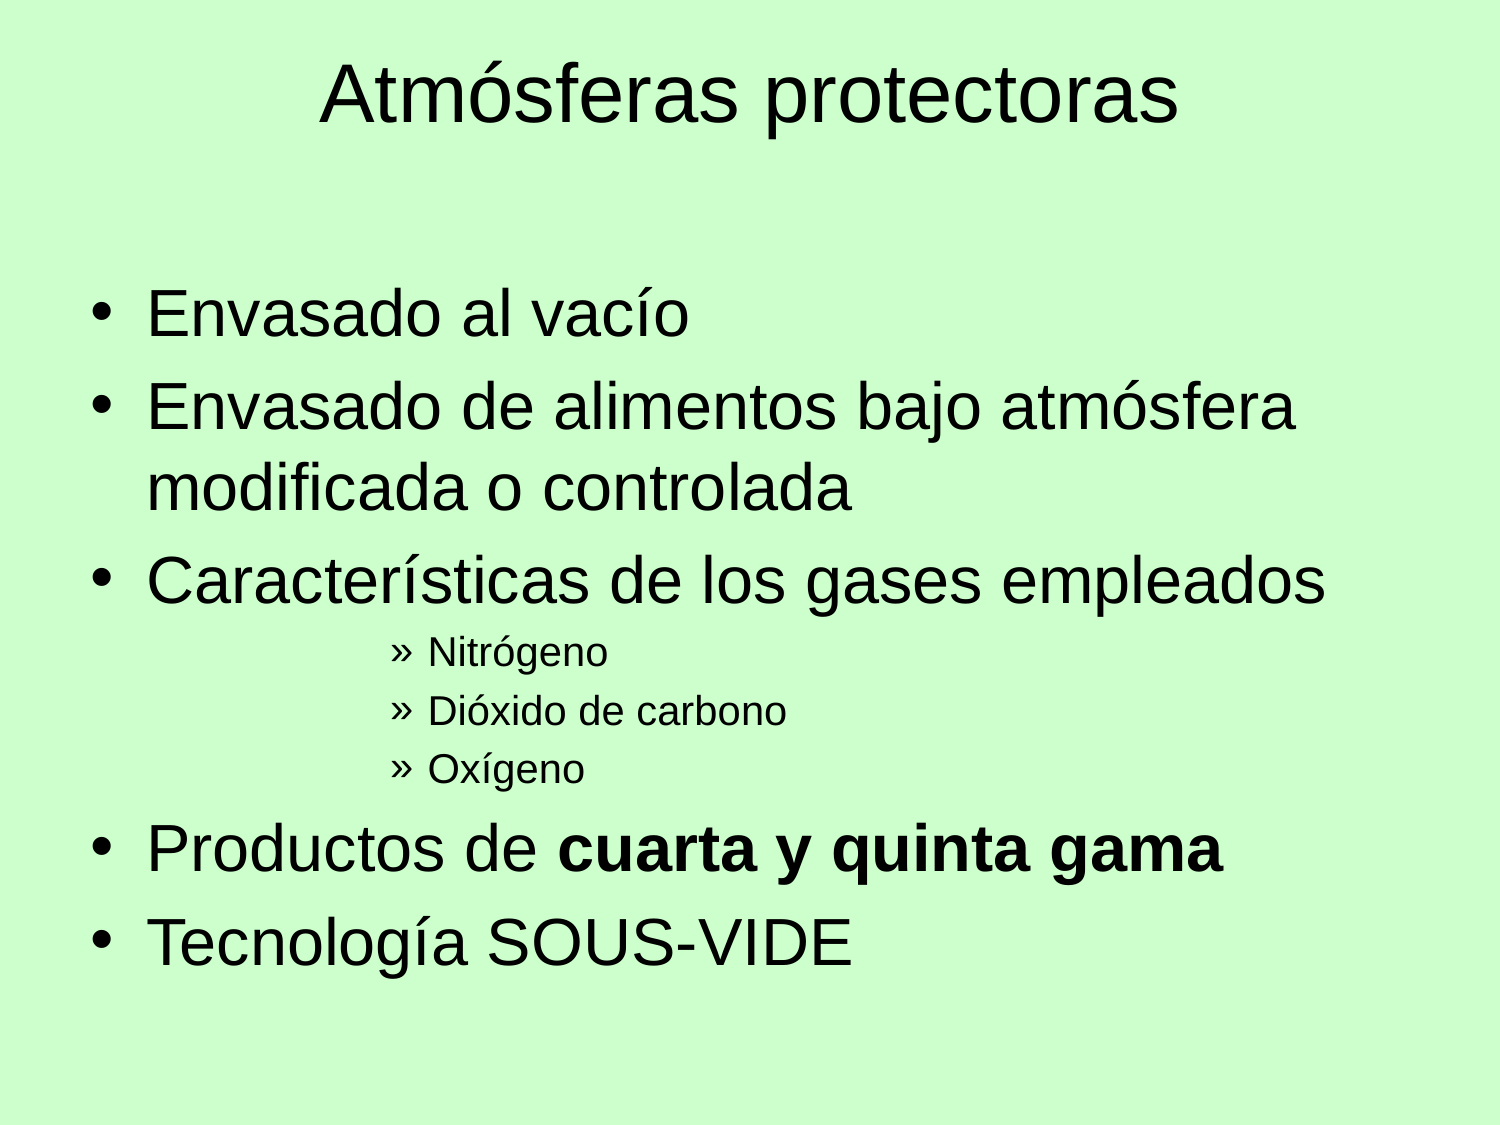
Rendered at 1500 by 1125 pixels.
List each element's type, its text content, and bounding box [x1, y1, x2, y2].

title Atmósferas protectoras [75, 45, 1425, 233]
list Envasado al vacío Envasado de alimentos bajo atmósfera modificada o controlada Características de los gases empleados Nitrógeno Dióxido de carbono Oxígeno Productos de cuarta y quinta gama Tecnología SOUS-VIDE [75, 262, 1425, 1005]
